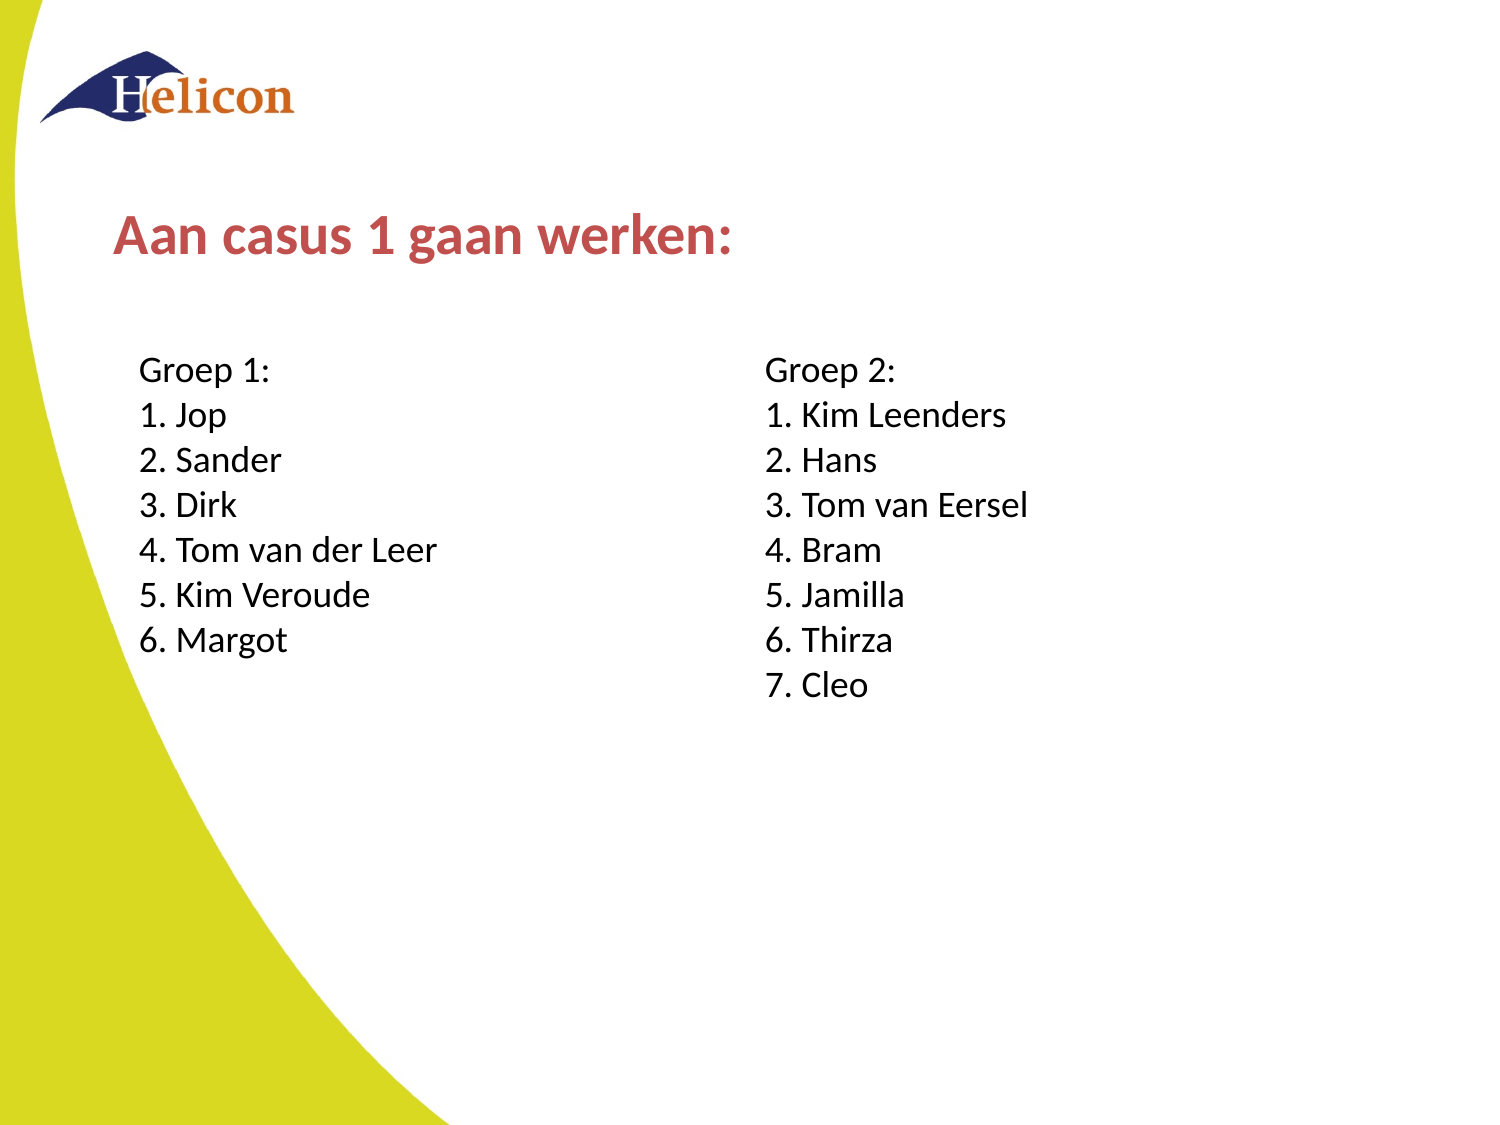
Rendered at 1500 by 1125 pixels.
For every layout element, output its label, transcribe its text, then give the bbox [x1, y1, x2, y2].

text_box Groep 2: 1. Kim Leenders 2. Hans 3. Tom van Eersel 4. Bram 5. Jamilla 6. Thirza 7. Cleo [750, 338, 1400, 713]
text_box Aan casus 1 gaan werken: [99, 188, 1316, 274]
text_box Groep 1: 1. Jop 2. Sander 3. Dirk 4. Tom van der Leer 5. Kim Veroude 6. Margot [123, 338, 750, 668]
picture [0, 0, 1500, 1125]
